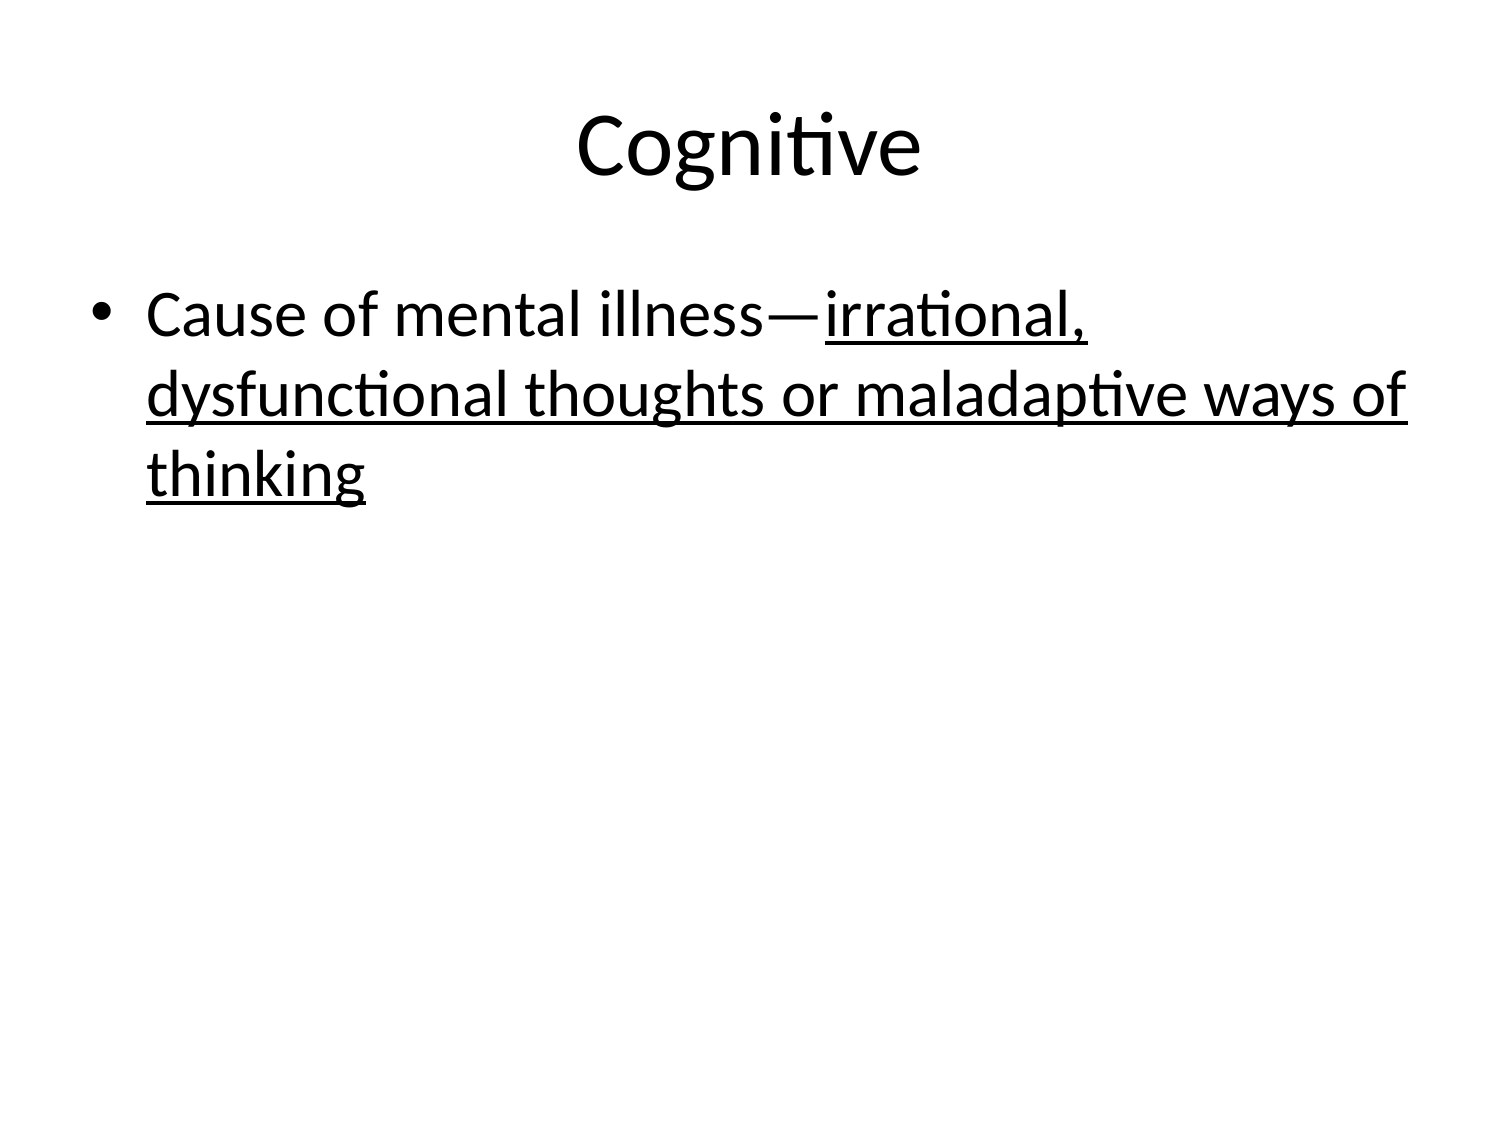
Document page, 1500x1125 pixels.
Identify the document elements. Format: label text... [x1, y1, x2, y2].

list Cause of mental illness—irrational, dysfunctional thoughts or maladaptive ways of thinking [75, 262, 1425, 1005]
title Cognitive [75, 45, 1425, 233]
